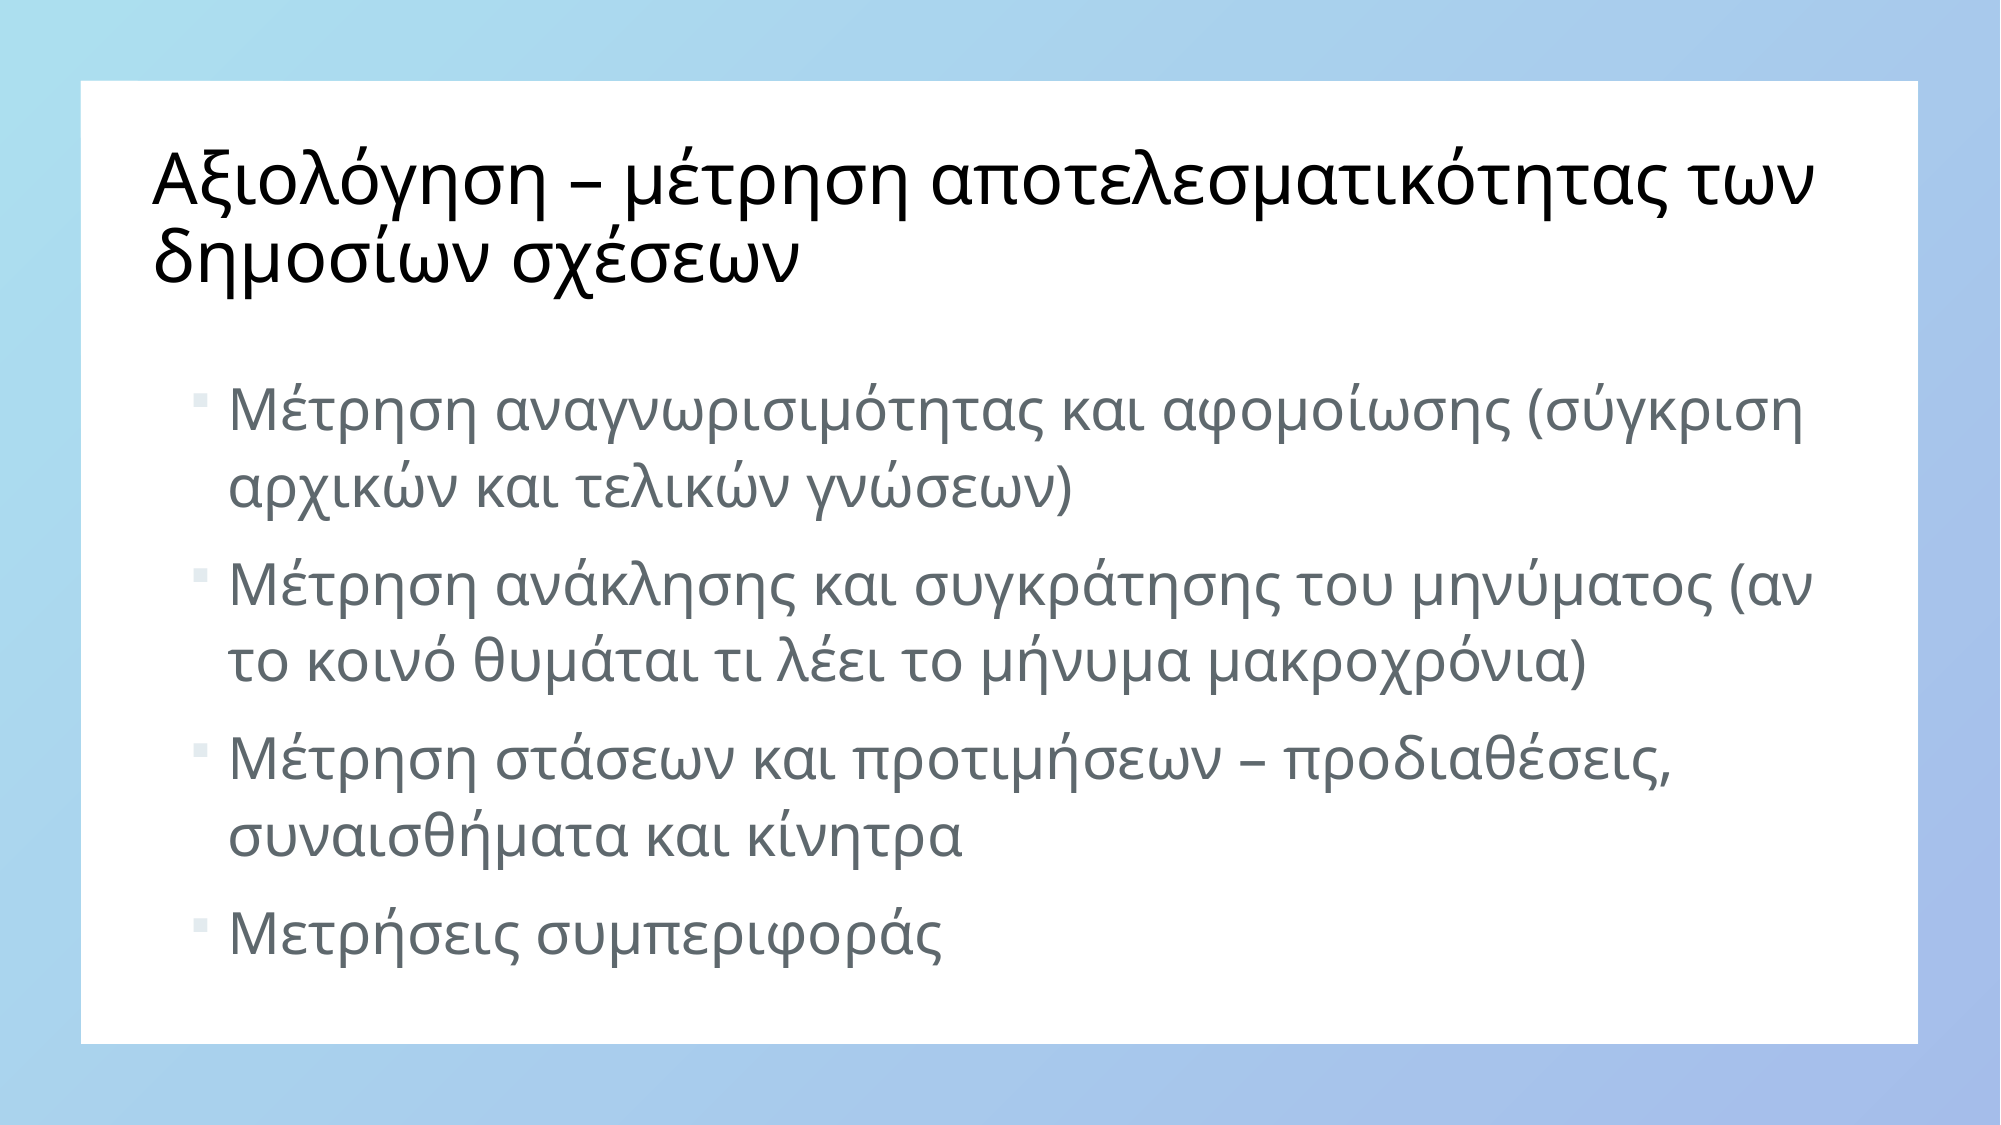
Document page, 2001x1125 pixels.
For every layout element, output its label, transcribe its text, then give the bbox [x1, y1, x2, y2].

title Αξιολόγηση – μέτρηση αποτελεσματικότητας των δημοσίων σχέσεων [137, 111, 1863, 330]
list Μέτρηση αναγνωρισιμότητας και αφομοίωσης (σύγκριση αρχικών και τελικών γνώσεων) Μέτρηση ανάκλησης και συγκράτησης του μηνύματος (αν το κοινό θυμάται τι λέει το μήνυμα μακροχρόνια) Μέτρηση στάσεων και προτιμήσεων – προδιαθέσεις, συναισθήματα και κίνητρα Μετρήσεις συμπεριφοράς [137, 357, 1863, 1014]
